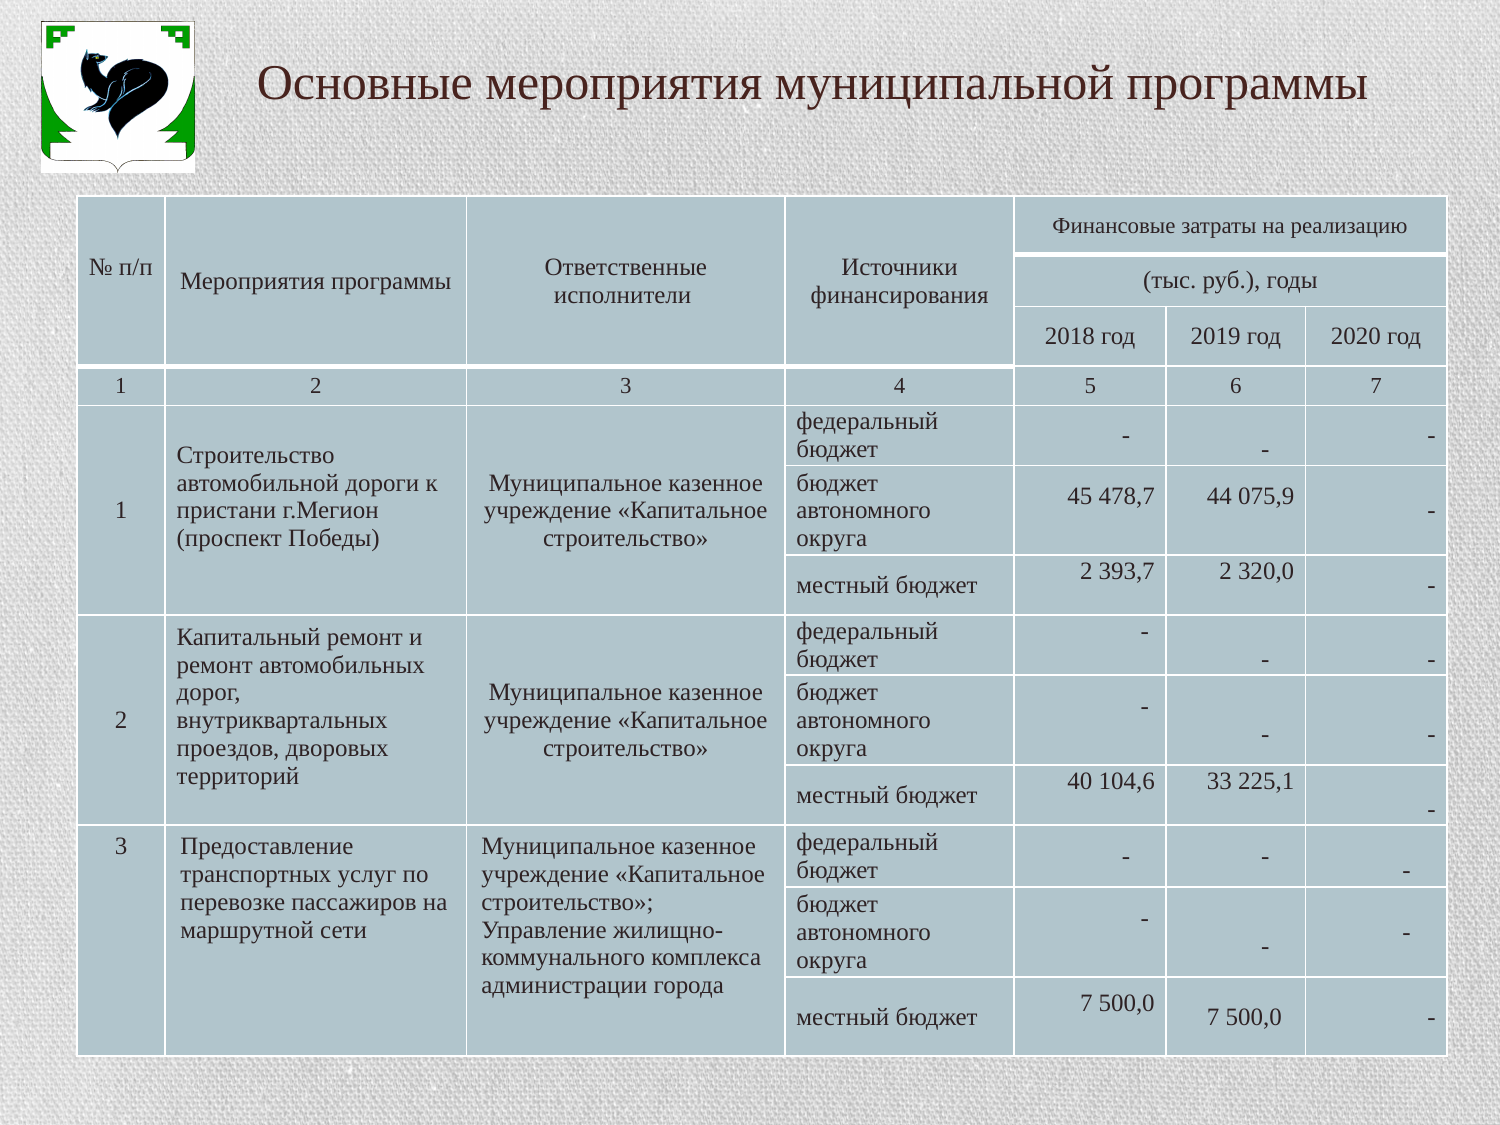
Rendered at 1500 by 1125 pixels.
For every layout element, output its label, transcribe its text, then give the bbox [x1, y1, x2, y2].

table_cell 7 500,0 [1015, 978, 1165, 1055]
table_cell - [1015, 888, 1165, 976]
table_cell - [1167, 406, 1305, 465]
table_cell 2 393,7 [1015, 556, 1165, 614]
table_cell 45 478,7 [1015, 466, 1165, 554]
table_cell федеральный бюджет [786, 826, 1013, 886]
table_cell 2019 год [1167, 307, 1305, 365]
table_header Источники финансирования [786, 197, 1013, 364]
table_header Финансовые затраты на реализацию [1015, 197, 1446, 252]
table_cell - [1015, 826, 1165, 886]
table_cell 1 [78, 406, 164, 614]
table_cell - [1167, 826, 1305, 886]
table_cell - [1306, 978, 1446, 1055]
table_cell 4 [786, 369, 1013, 405]
table_cell 2018 год [1015, 307, 1165, 365]
table_cell 2 320,0 [1167, 556, 1305, 614]
table_cell местный бюджет [786, 766, 1013, 824]
table_cell (тыс. руб.), годы [1015, 257, 1446, 306]
table_cell - [1306, 616, 1446, 674]
table_cell 3 [78, 826, 164, 1055]
table_cell - [1167, 888, 1305, 976]
table_cell бюджет автономного округа [786, 676, 1013, 764]
table_cell местный бюджет [786, 556, 1013, 614]
table_header Мероприятия программы [166, 197, 466, 364]
table_cell 33 225,1 [1167, 766, 1305, 824]
table_cell 40 104,6 [1015, 766, 1165, 824]
text_box Основные мероприятия муниципальной программы [242, 42, 1412, 118]
table_cell 44 075,9 [1167, 466, 1305, 554]
table_cell - [1306, 888, 1446, 976]
table_cell - [1015, 676, 1165, 764]
table_header № п/п [78, 197, 164, 364]
table_cell - [1306, 466, 1446, 554]
picture [40, 21, 195, 173]
table_cell - [1306, 406, 1446, 465]
table_cell Муниципальное казенное учреждение «Капитальное строительство» [467, 406, 784, 614]
table_cell Муниципальное казенное учреждение «Капитальное строительство» [467, 616, 784, 824]
table_cell - [1306, 556, 1446, 614]
table_header Ответственные исполнители [467, 197, 784, 364]
table_cell 3 [467, 369, 784, 405]
table_cell - [1306, 826, 1446, 886]
table_cell - [1167, 616, 1305, 674]
table_cell Капитальный ремонт и ремонт автомобильных дорог, внутриквартальных проездов, дворовых территорий [166, 616, 466, 824]
table_cell 2 [166, 369, 466, 405]
table_cell федеральный бюджет [786, 616, 1013, 674]
table_cell 2020 год [1306, 307, 1446, 365]
table_cell местный бюджет [786, 978, 1013, 1055]
table_cell Муниципальное казенное учреждение «Капитальное строительство»; Управление жилищно-коммунального комплекса администрации города [467, 826, 784, 1055]
table_cell Предоставление транспортных услуг по перевозке пассажиров на маршрутной сети [166, 826, 466, 1055]
table_cell бюджет автономного округа [786, 888, 1013, 976]
table_cell 7 500,0 [1167, 978, 1305, 1055]
table_cell - [1306, 766, 1446, 824]
table_cell 6 [1167, 367, 1305, 405]
table_cell федеральный бюджет [786, 406, 1013, 465]
table_cell 7 [1306, 367, 1446, 405]
table_cell 5 [1015, 367, 1165, 405]
table_cell - [1015, 406, 1165, 465]
table_cell бюджет автономного округа [786, 466, 1013, 554]
table_cell 2 [78, 616, 164, 824]
table_cell 1 [78, 369, 164, 405]
table_cell - [1015, 616, 1165, 674]
table_cell Строительство автомобильной дороги к пристани г.Мегион (проспект Победы) [166, 406, 466, 614]
table_cell - [1306, 676, 1446, 764]
table_cell - [1167, 676, 1305, 764]
